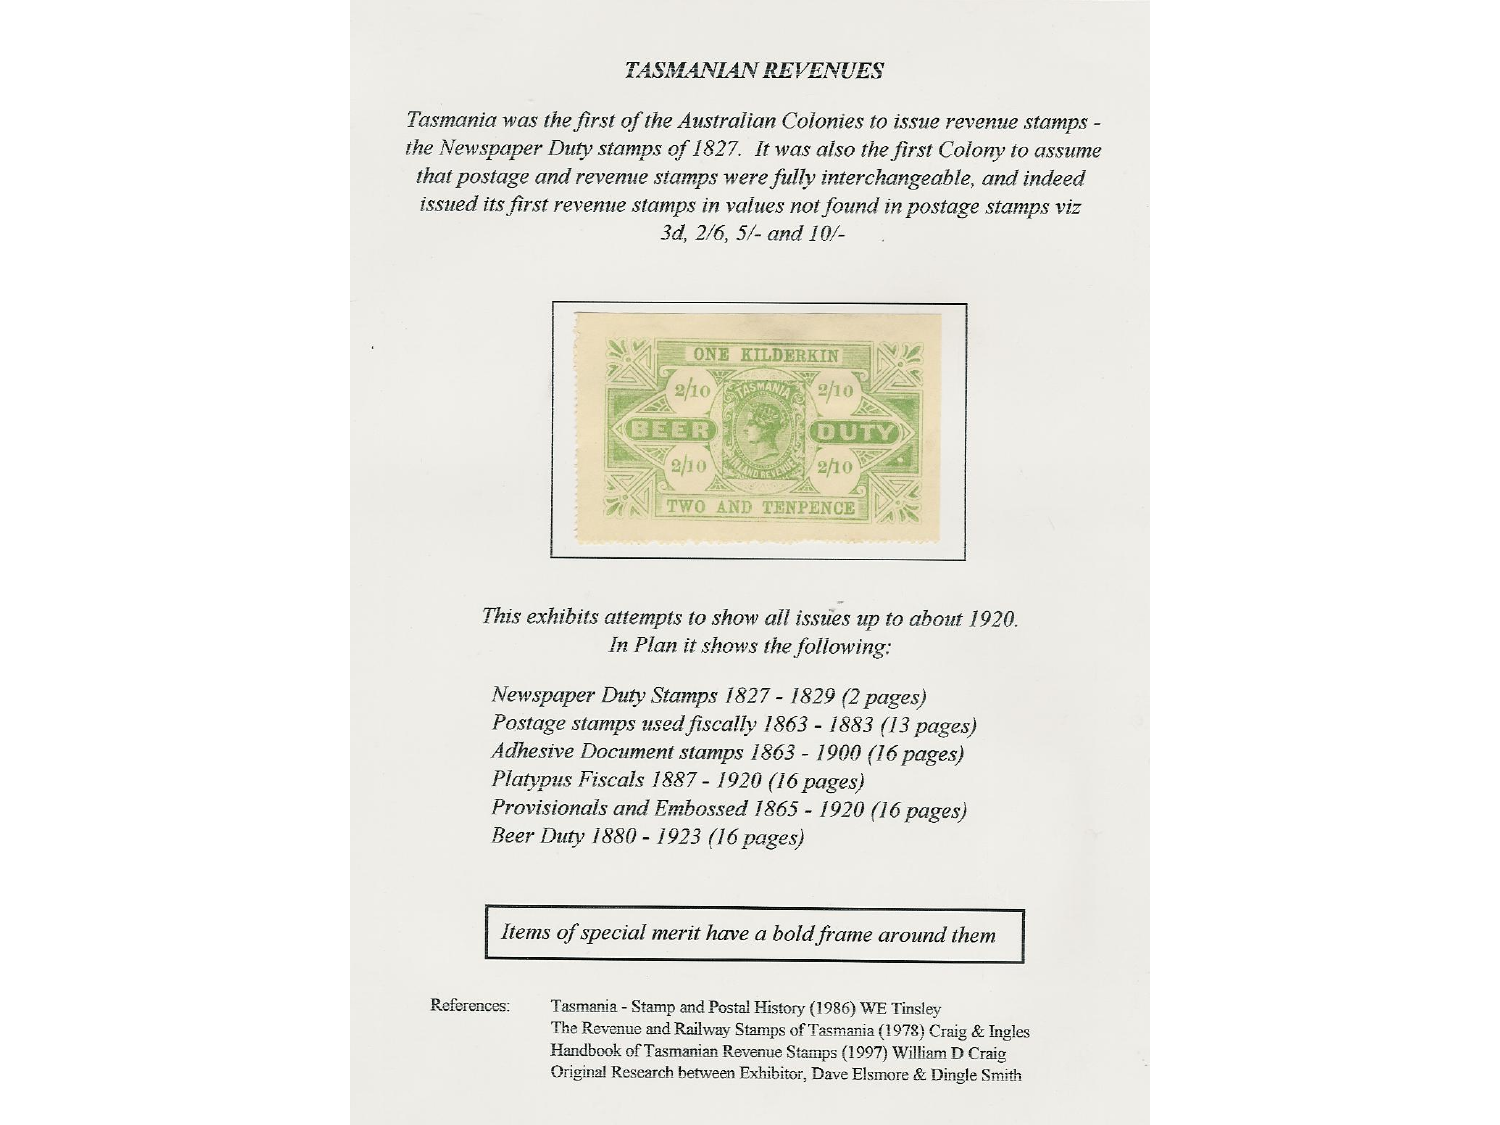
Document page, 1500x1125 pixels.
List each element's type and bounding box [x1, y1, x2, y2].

picture [349, 0, 1151, 1125]
